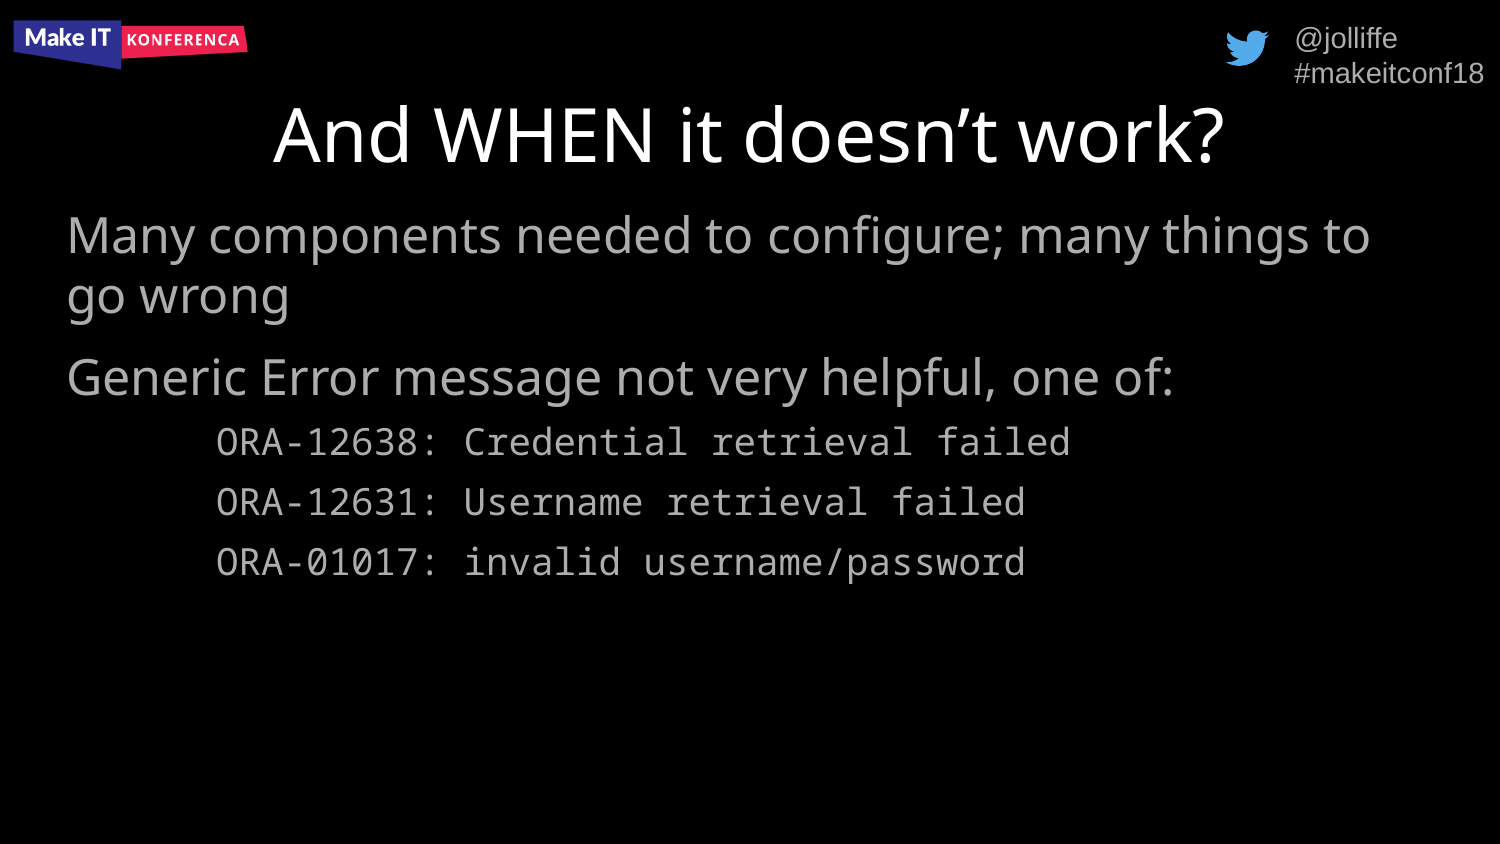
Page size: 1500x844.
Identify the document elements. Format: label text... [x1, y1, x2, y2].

picture [1214, 16, 1280, 72]
picture [13, 16, 248, 73]
title And WHEN it doesn’t work? [51, 72, 1449, 167]
list Many components needed to configure; many things to go wrong Generic Error message not very helpful, one of: ORA-12638: Credential retrieval failed ORA-12631: Username retrieval failed ORA-01017: invalid username/password [51, 189, 1449, 750]
